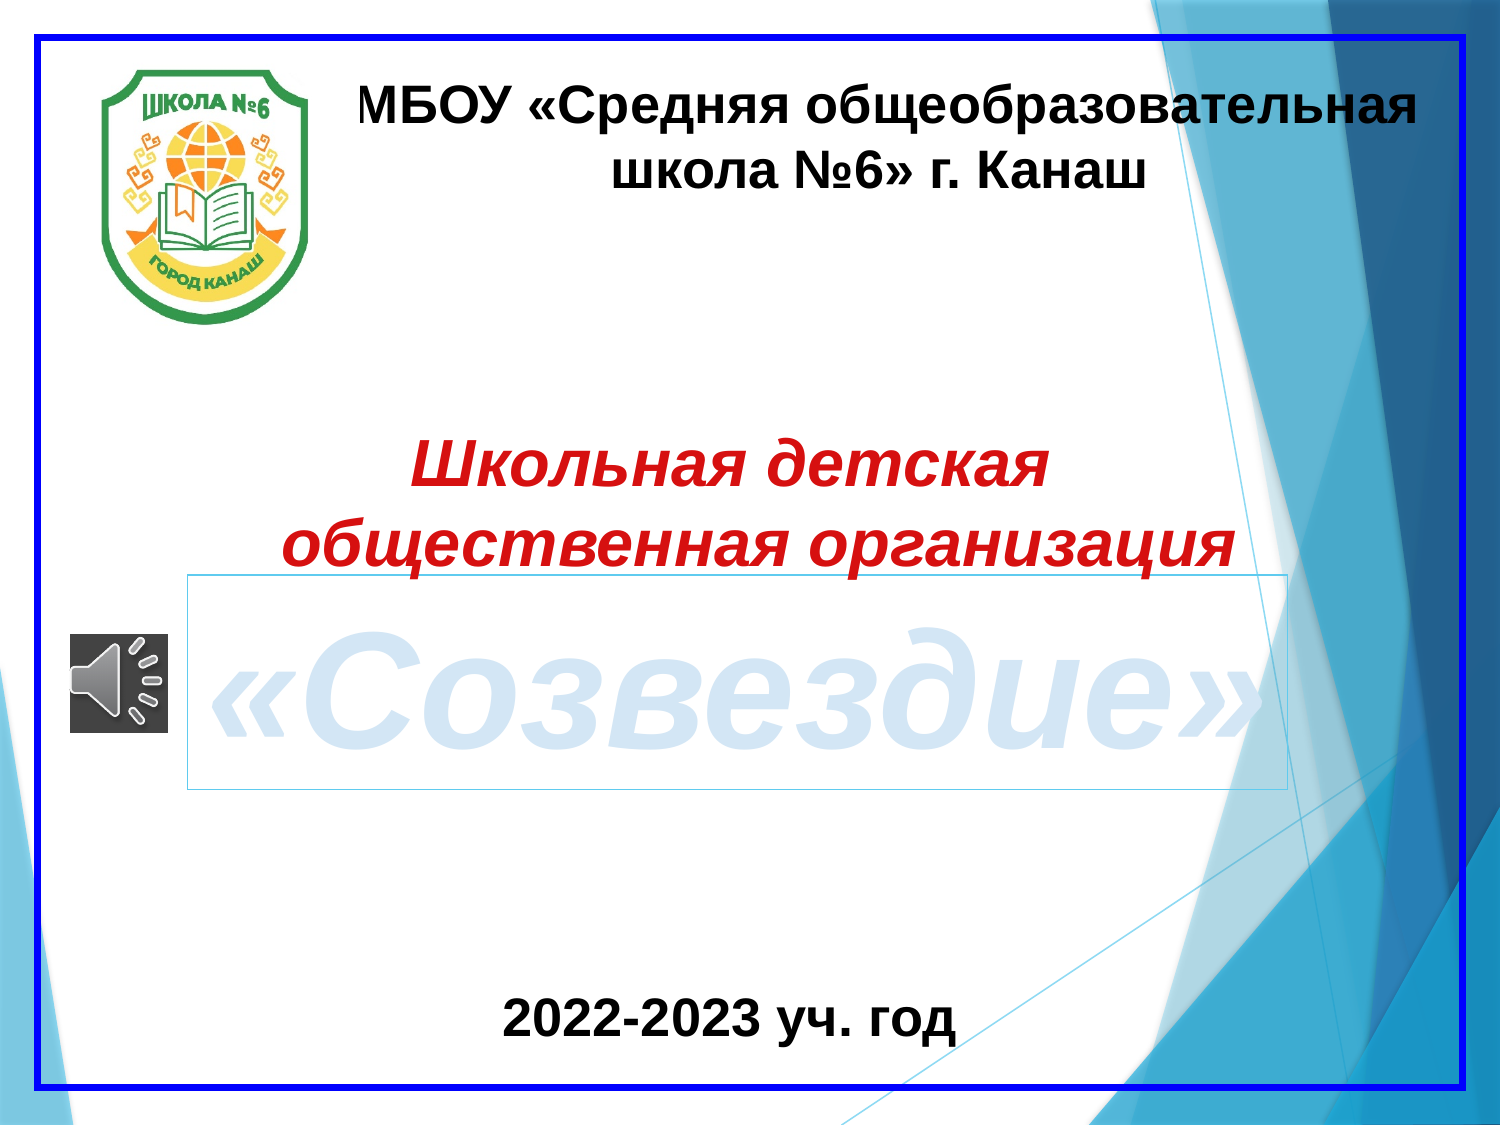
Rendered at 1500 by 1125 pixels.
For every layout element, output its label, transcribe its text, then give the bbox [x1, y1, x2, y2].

picture [68, 633, 170, 734]
text_box «Созвездие» [187, 574, 1288, 790]
text_box Школьная детская общественная организация [199, 412, 1263, 588]
text_box [37, 37, 1463, 1088]
picture [44, 41, 360, 357]
text_box 2022-2023 уч. год [362, 974, 1113, 1055]
text_box МБОУ «Средняя общеобразовательная школа №6» г. Канаш [364, 62, 1450, 208]
